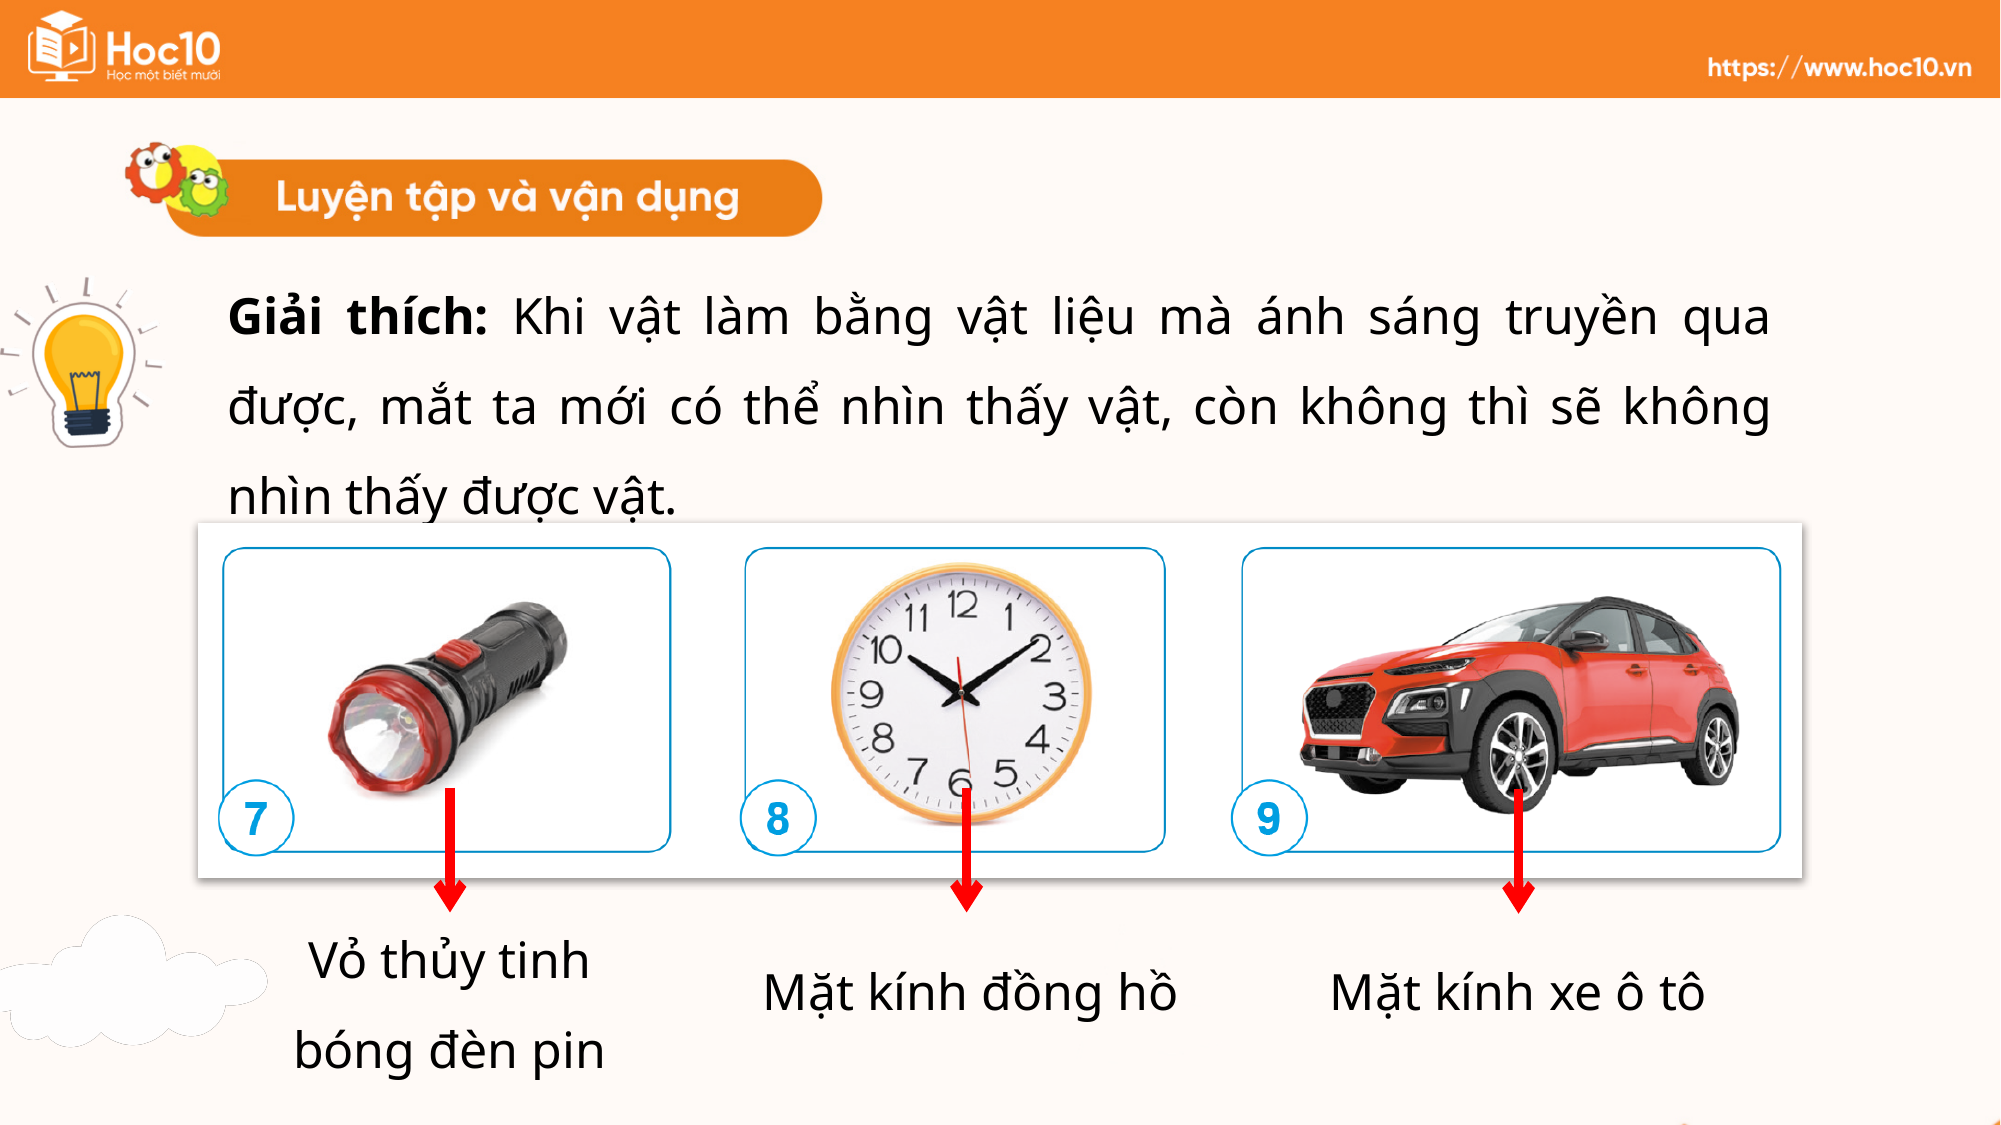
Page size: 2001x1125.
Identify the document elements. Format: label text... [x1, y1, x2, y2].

text_box Mặt kính xe ô tô [1315, 953, 1723, 1028]
text_box Vỏ thủy tinh bóng đèn pin [237, 891, 663, 1087]
picture [0, 0, 2001, 1125]
text_box Mặt kính đồng hồ [748, 952, 1194, 1028]
text_box Giải thích: Khi vật làm bằng vật liệu mà ánh sáng truyền qua được, mắt ta mới có thể nhìn thấy vật, còn không thì sẽ không nhìn thấy được vật. [212, 246, 1788, 519]
text_box [0, 912, 237, 1048]
picture [212, 536, 1788, 864]
